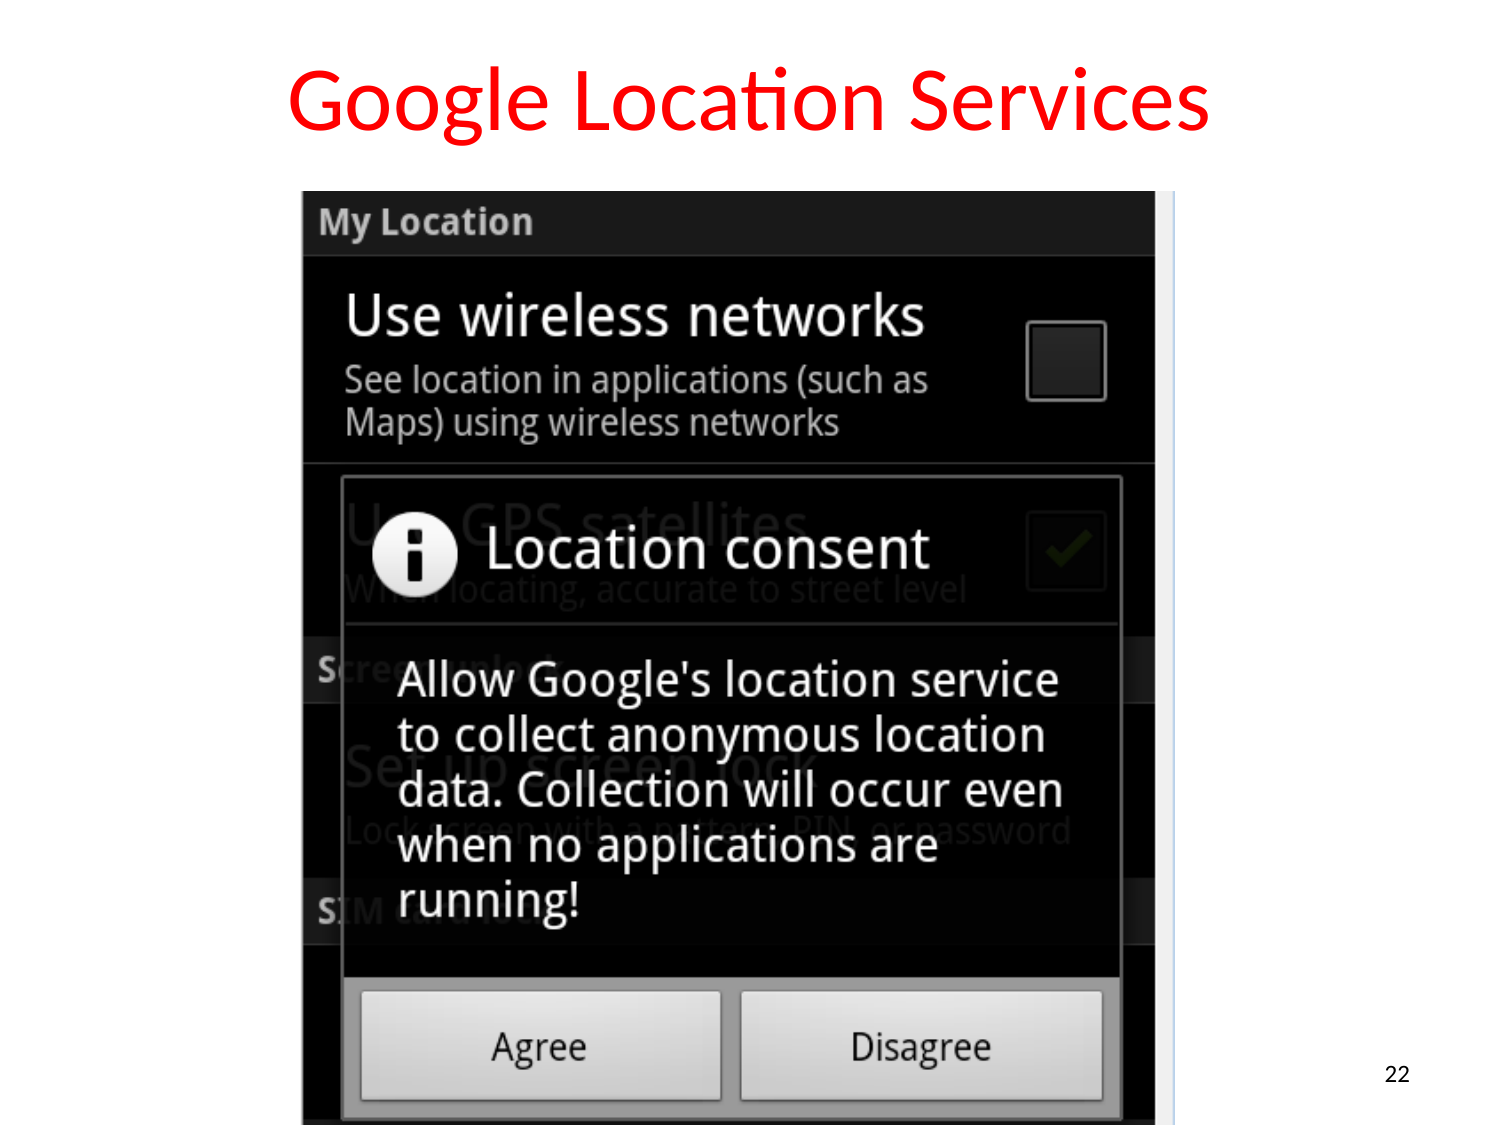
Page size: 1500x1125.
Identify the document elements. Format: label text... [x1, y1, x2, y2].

slide_number 22 [1179, 1042, 1425, 1103]
title Google Location Services [75, 0, 1425, 188]
picture [299, 191, 1176, 1125]
